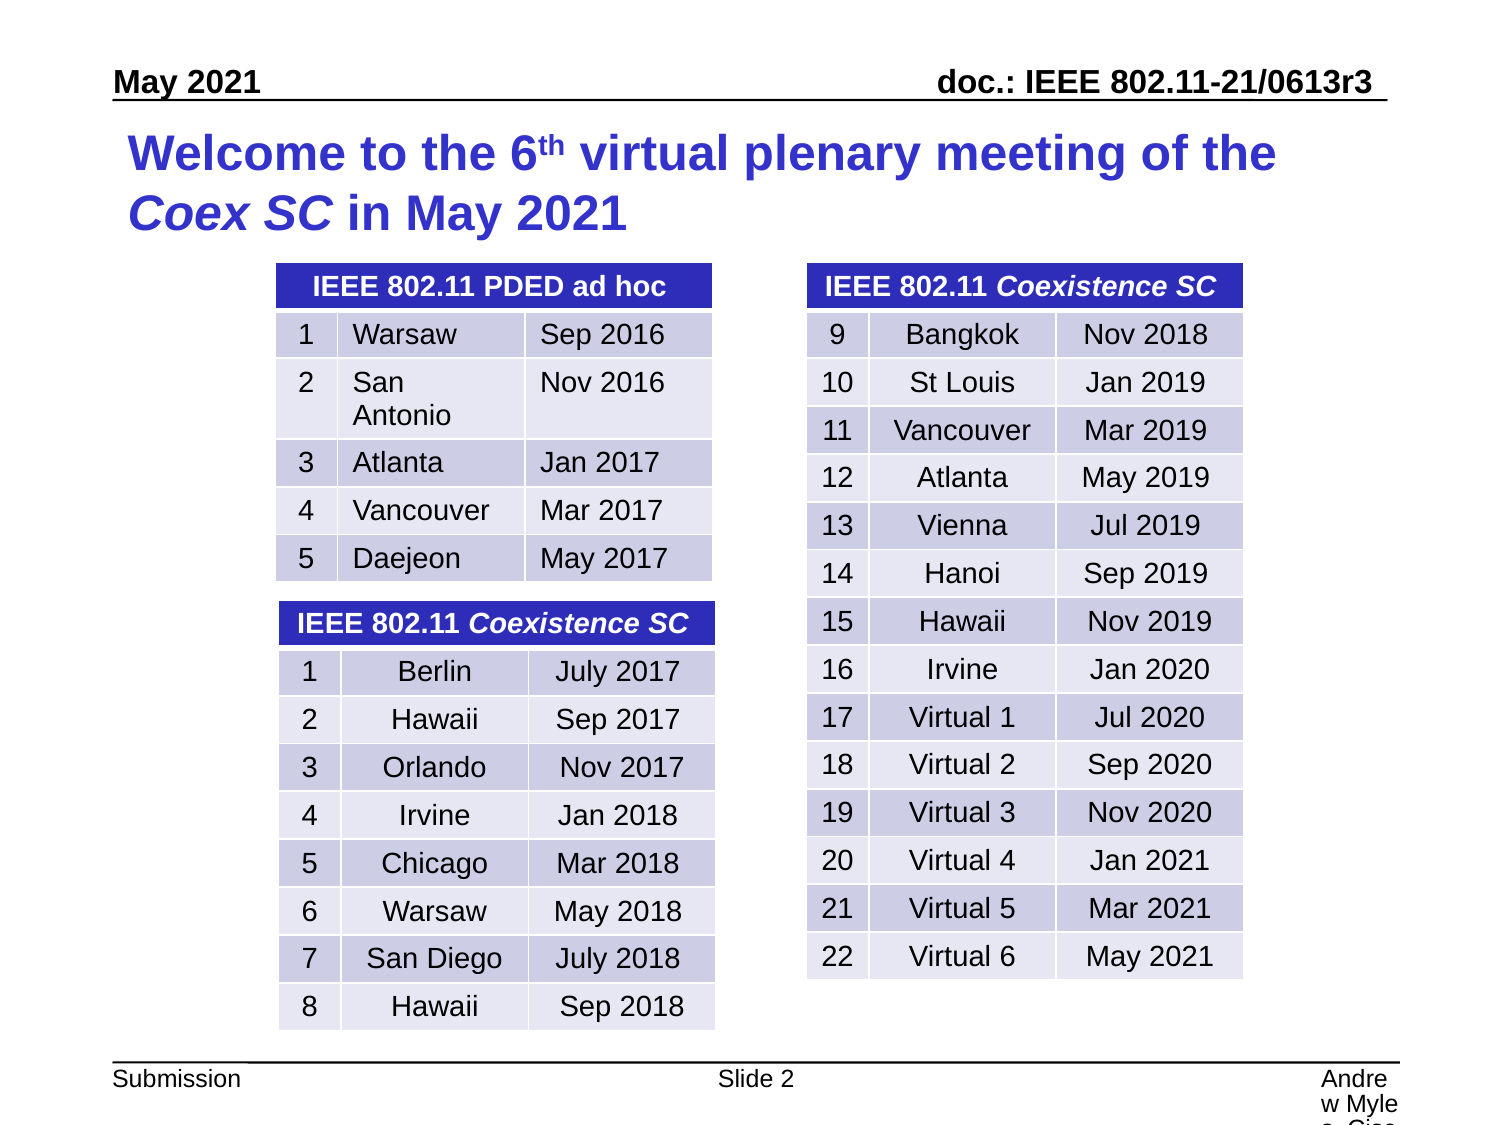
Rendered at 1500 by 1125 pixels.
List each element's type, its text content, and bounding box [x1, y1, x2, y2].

table_cell 11 [807, 407, 868, 453]
title Welcome to the 6th virtual plenary meeting of the Coex SC in May 2021 [112, 112, 1413, 288]
table_cell 5 [279, 840, 340, 886]
table_cell Virtual 1 [870, 694, 1055, 740]
table_cell Sep 2019 [1057, 550, 1243, 596]
table_cell Vancouver [870, 407, 1055, 453]
table_cell Vancouver [338, 488, 524, 534]
table_cell Nov 2020 [1057, 790, 1243, 836]
table_cell Bangkok [870, 313, 1055, 357]
table_cell Hawaii [342, 984, 528, 1030]
table_cell Nov 2017 [529, 744, 715, 790]
table_cell 1 [279, 651, 340, 695]
table_cell Hawaii [342, 697, 528, 743]
table_cell 4 [276, 488, 337, 534]
table_cell 7 [279, 936, 340, 982]
table_cell Chicago [342, 840, 528, 886]
table_cell Jan 2019 [1057, 359, 1243, 405]
table_cell San Diego [342, 936, 528, 982]
table_cell Virtual 2 [870, 742, 1055, 788]
table_cell Warsaw [342, 888, 528, 934]
table_cell Berlin [342, 651, 528, 695]
table_cell Virtual 4 [870, 837, 1055, 883]
table_cell July 2018 [529, 936, 715, 982]
table_cell Jul 2019 [1057, 503, 1243, 549]
table_cell 17 [807, 694, 868, 740]
table_cell Sep 2018 [529, 984, 715, 1030]
table_cell Sep 2017 [529, 697, 715, 743]
table_cell 2 [276, 359, 337, 438]
table_cell Mar 2019 [1057, 407, 1243, 453]
table_cell Mar 2017 [526, 488, 712, 534]
table_cell 1 [276, 313, 337, 357]
table_cell May 2018 [529, 888, 715, 934]
table_cell 3 [276, 440, 337, 486]
table_cell 6 [279, 888, 340, 934]
table_cell Jul 2020 [1057, 694, 1243, 740]
table_cell 14 [807, 550, 868, 596]
table_cell Atlanta [870, 455, 1055, 501]
table_cell May 2017 [526, 535, 712, 581]
table_cell 9 [807, 313, 868, 357]
table_cell Virtual 6 [870, 933, 1055, 979]
table_cell 4 [279, 792, 340, 838]
table_cell St Louis [870, 359, 1055, 405]
table_header IEEE 802.11 Coexistence SC [279, 601, 715, 645]
table_cell May 2021 [1057, 933, 1243, 979]
table_cell San Antonio [338, 359, 524, 438]
table_cell 21 [807, 885, 868, 931]
table_cell 16 [807, 646, 868, 692]
table_cell Mar 2018 [529, 840, 715, 886]
table_header IEEE 802.11 Coexistence SC [807, 263, 1243, 308]
table_cell Irvine [870, 646, 1055, 692]
table_cell May 2019 [1057, 455, 1243, 501]
table_header IEEE 802.11 PDED ad hoc [276, 263, 712, 308]
footer Andrew Myles, Cisco [1320, 1061, 1402, 1093]
table_cell Jan 2021 [1057, 837, 1243, 883]
table_cell 2 [279, 697, 340, 743]
slide_number Slide 2 [709, 1061, 803, 1093]
table_cell Vienna [870, 503, 1055, 549]
table_cell Virtual 3 [870, 790, 1055, 836]
table_cell Virtual 5 [870, 885, 1055, 931]
table_cell 18 [807, 742, 868, 788]
table_cell Jan 2020 [1057, 646, 1243, 692]
table_cell Mar 2021 [1057, 885, 1243, 931]
table_cell 15 [807, 598, 868, 644]
table_cell Atlanta [338, 440, 524, 486]
table_cell Jan 2018 [529, 792, 715, 838]
table_cell Orlando [342, 744, 528, 790]
table_cell July 2017 [529, 651, 715, 695]
table_cell Hawaii [870, 598, 1055, 644]
table_cell Jan 2017 [526, 440, 712, 486]
table_cell Sep 2020 [1057, 742, 1243, 788]
table_cell 20 [807, 837, 868, 883]
table_cell Sep 2016 [526, 313, 712, 357]
table_cell Nov 2018 [1057, 313, 1243, 357]
table_cell 10 [807, 359, 868, 405]
table_cell 3 [279, 744, 340, 790]
table_cell 19 [807, 790, 868, 836]
table_cell Nov 2019 [1057, 598, 1243, 644]
table_cell Warsaw [338, 313, 524, 357]
table_cell Nov 2016 [526, 359, 712, 438]
table_cell Hanoi [870, 550, 1055, 596]
table_cell 8 [279, 984, 340, 1030]
table_cell 22 [807, 933, 868, 979]
table_cell 5 [276, 535, 337, 581]
table_cell 13 [807, 503, 868, 549]
table_cell Irvine [342, 792, 528, 838]
table_cell Daejeon [338, 535, 524, 581]
table_cell 12 [807, 455, 868, 501]
